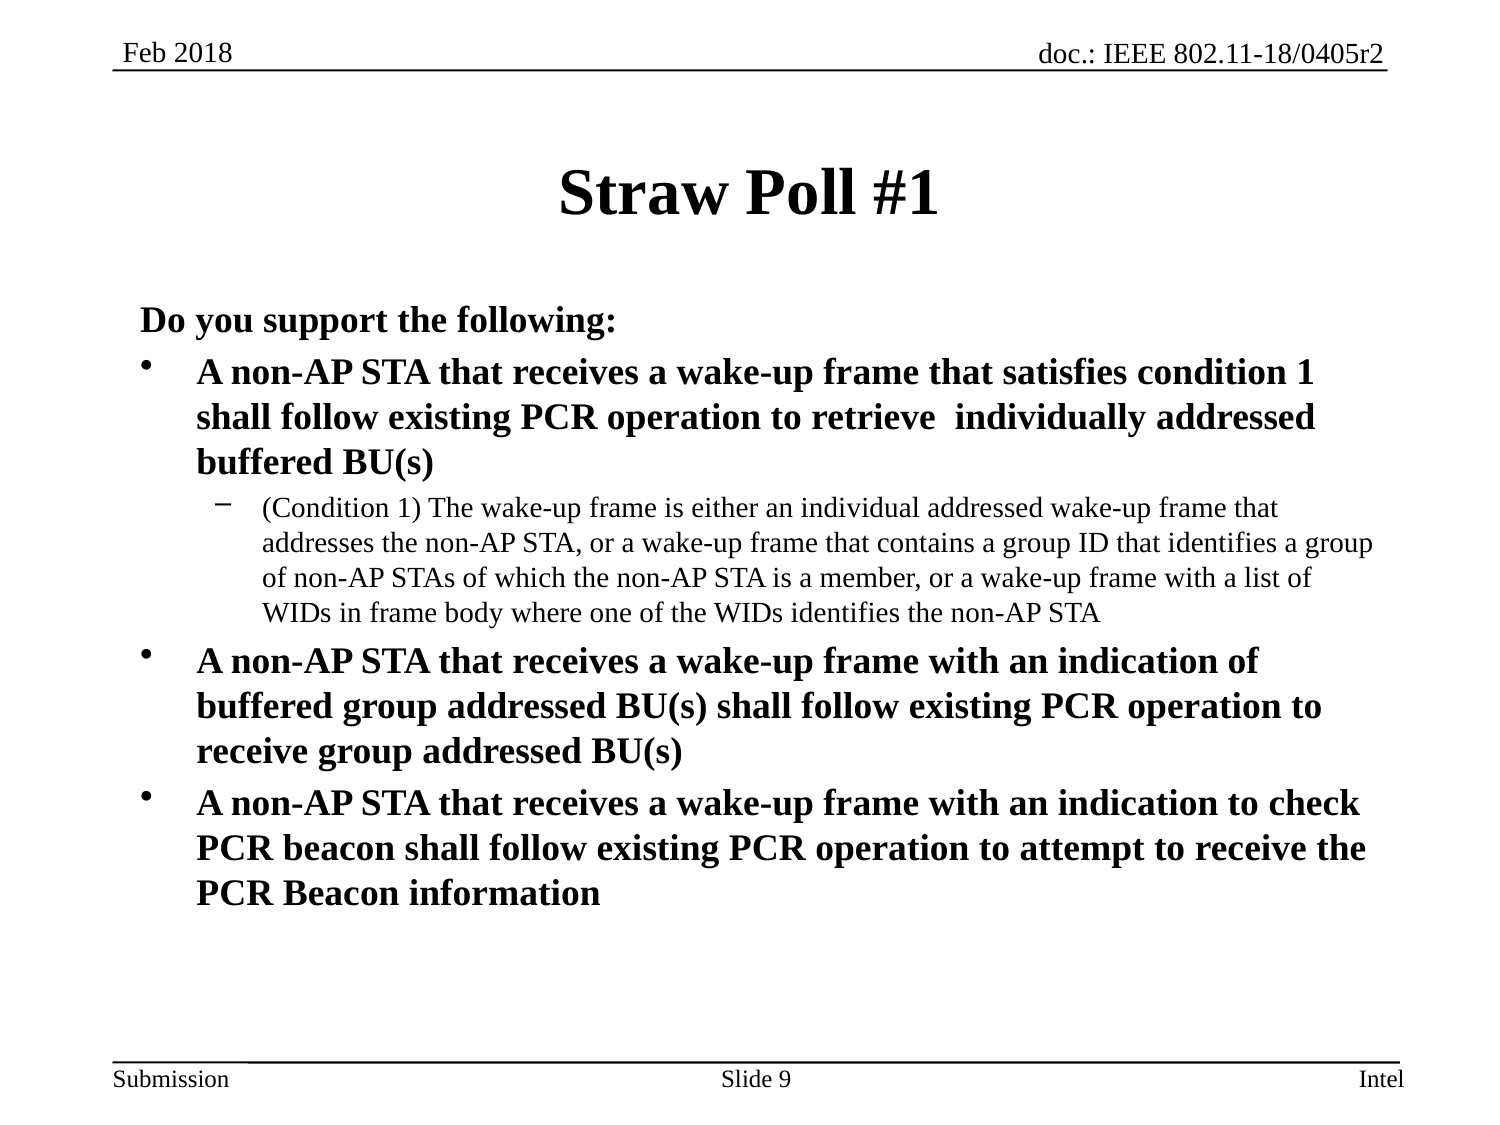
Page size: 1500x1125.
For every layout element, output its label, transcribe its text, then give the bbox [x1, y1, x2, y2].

title Straw Poll #1 [112, 99, 1388, 276]
list Do you support the following: A non-AP STA that receives a wake-up frame that satisfies condition 1 shall follow existing PCR operation to retrieve individually addressed buffered BU(s) (Condition 1) The wake-up frame is either an individual addressed wake-up frame that addresses the non-AP STA, or a wake-up frame that contains a group ID that identifies a group of non-AP STAs of which the non-AP STA is a member, or a wake-up frame with a list of WIDs in frame body where one of the WIDs identifies the non-AP STA A non-AP STA that receives a wake-up frame with an indication of buffered group addressed BU(s) shall follow existing PCR operation to receive group addressed BU(s) A non-AP STA that receives a wake-up frame with an indication to check PCR beacon shall follow existing PCR operation to attempt to receive the PCR Beacon information [124, 287, 1401, 963]
footer Intel [1134, 1062, 1405, 1093]
slide_number Slide 9 [712, 1062, 800, 1093]
